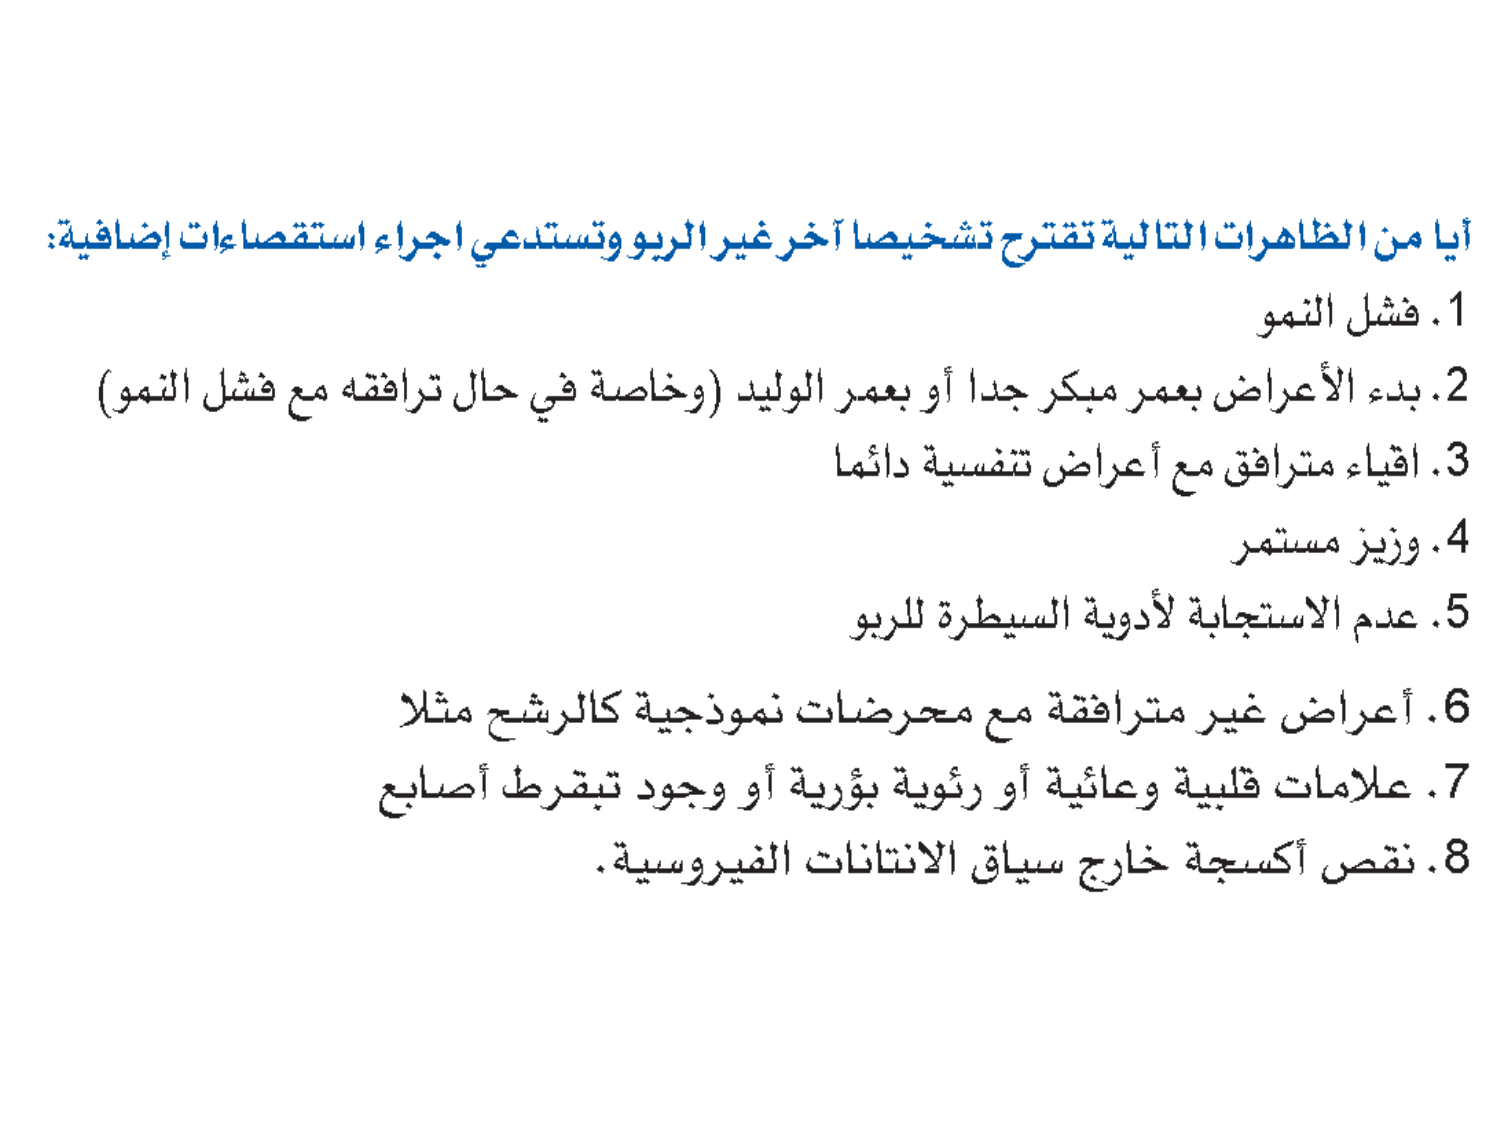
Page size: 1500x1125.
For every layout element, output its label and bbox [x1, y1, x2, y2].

picture [40, 199, 1500, 901]
